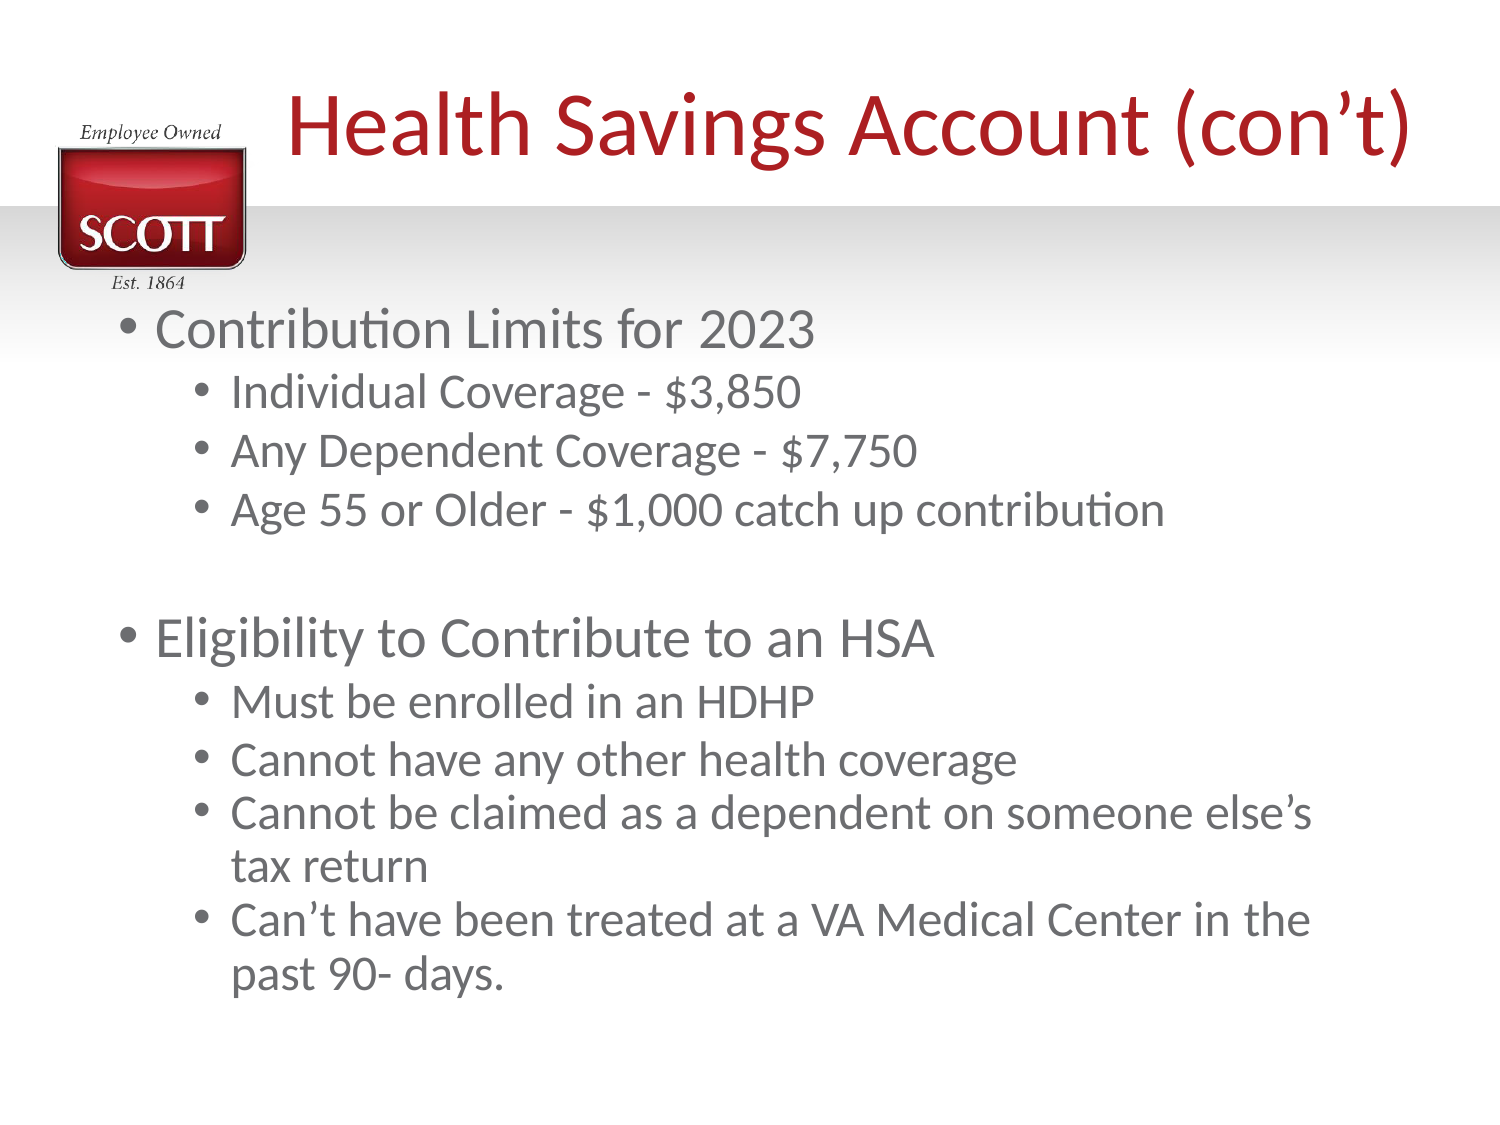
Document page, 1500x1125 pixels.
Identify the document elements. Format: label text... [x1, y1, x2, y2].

title Health Savings Account (con’t) [284, 61, 1422, 252]
picture [0, 106, 1500, 362]
text_box Contribution Limits for 2023 Individual Coverage - $3,850 Any Dependent Coverage - $7,750 Age 55 or Older - $1,000 catch up contribution Eligibility to Contribute to an HSA Must be enrolled in an HDHP Cannot have any other health coverage Cannot be claimed as a dependent on someone else’s tax return Can’t have been treated at a VA Medical Center in the past 90- days. [116, 288, 1322, 1000]
